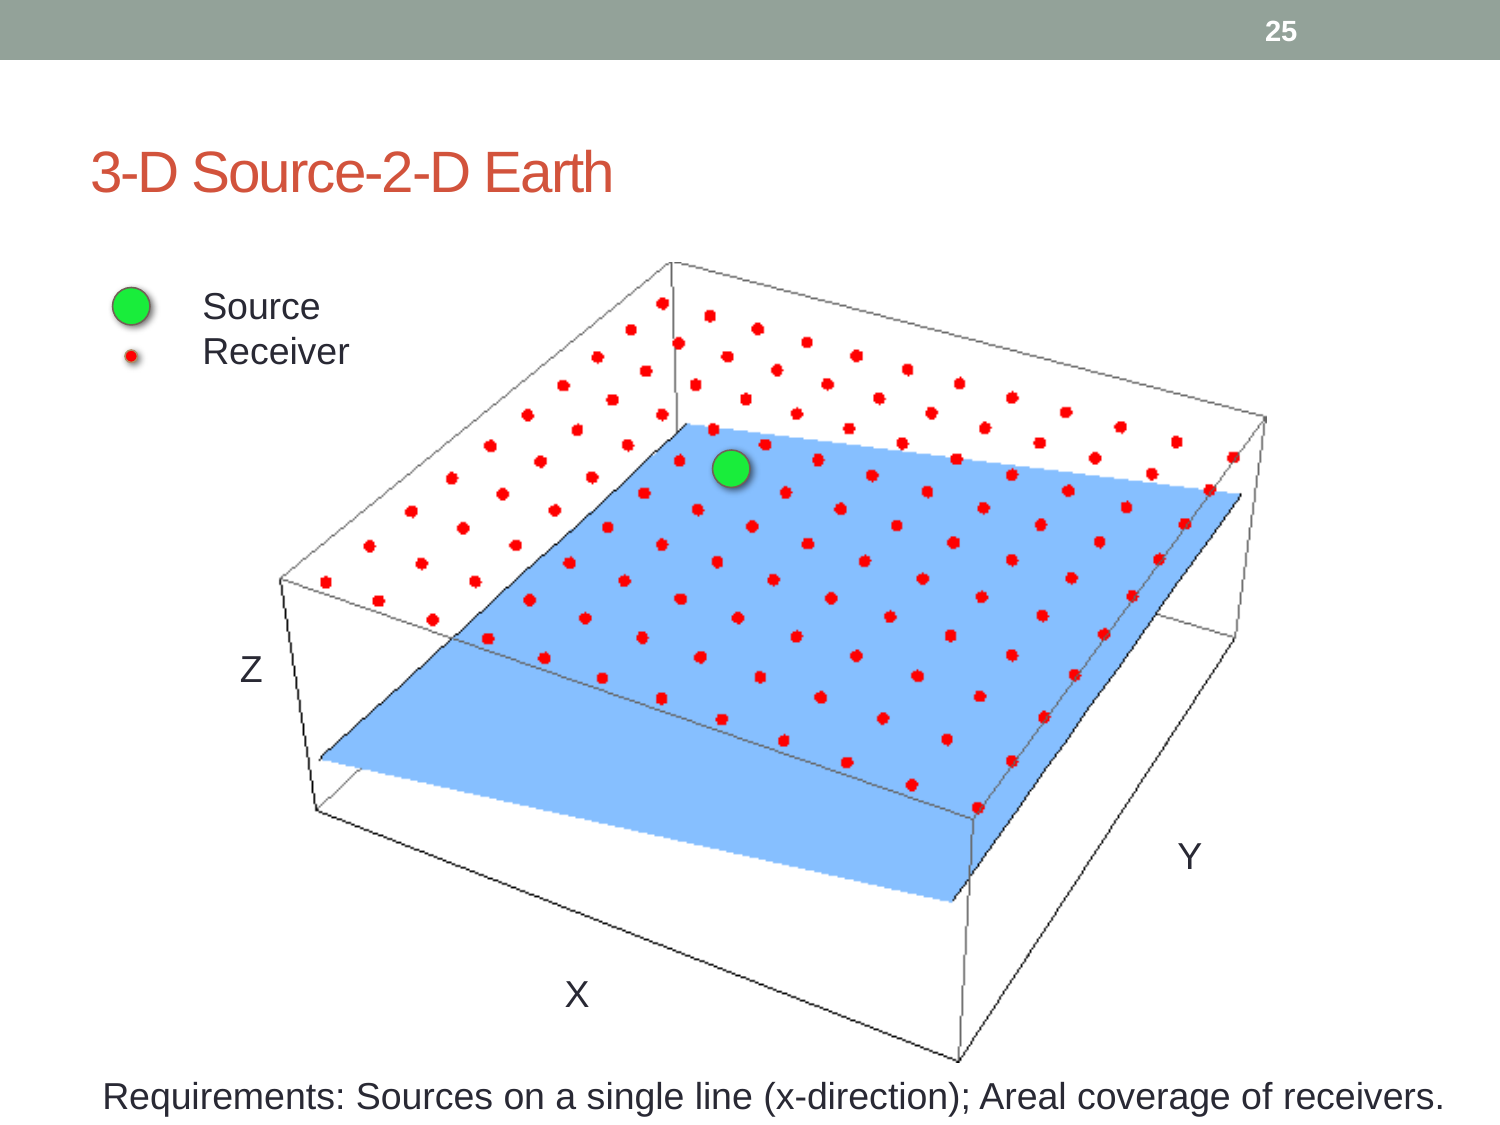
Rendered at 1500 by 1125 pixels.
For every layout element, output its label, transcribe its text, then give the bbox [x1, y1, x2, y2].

text_box Requirements: Sources on a single line (x-direction); Areal coverage of receivers. [87, 1064, 1488, 1125]
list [74, 262, 1426, 1063]
title 3-D Source-2-D Earth [75, 87, 1425, 250]
slide_number 25 [1250, 3, 1425, 57]
